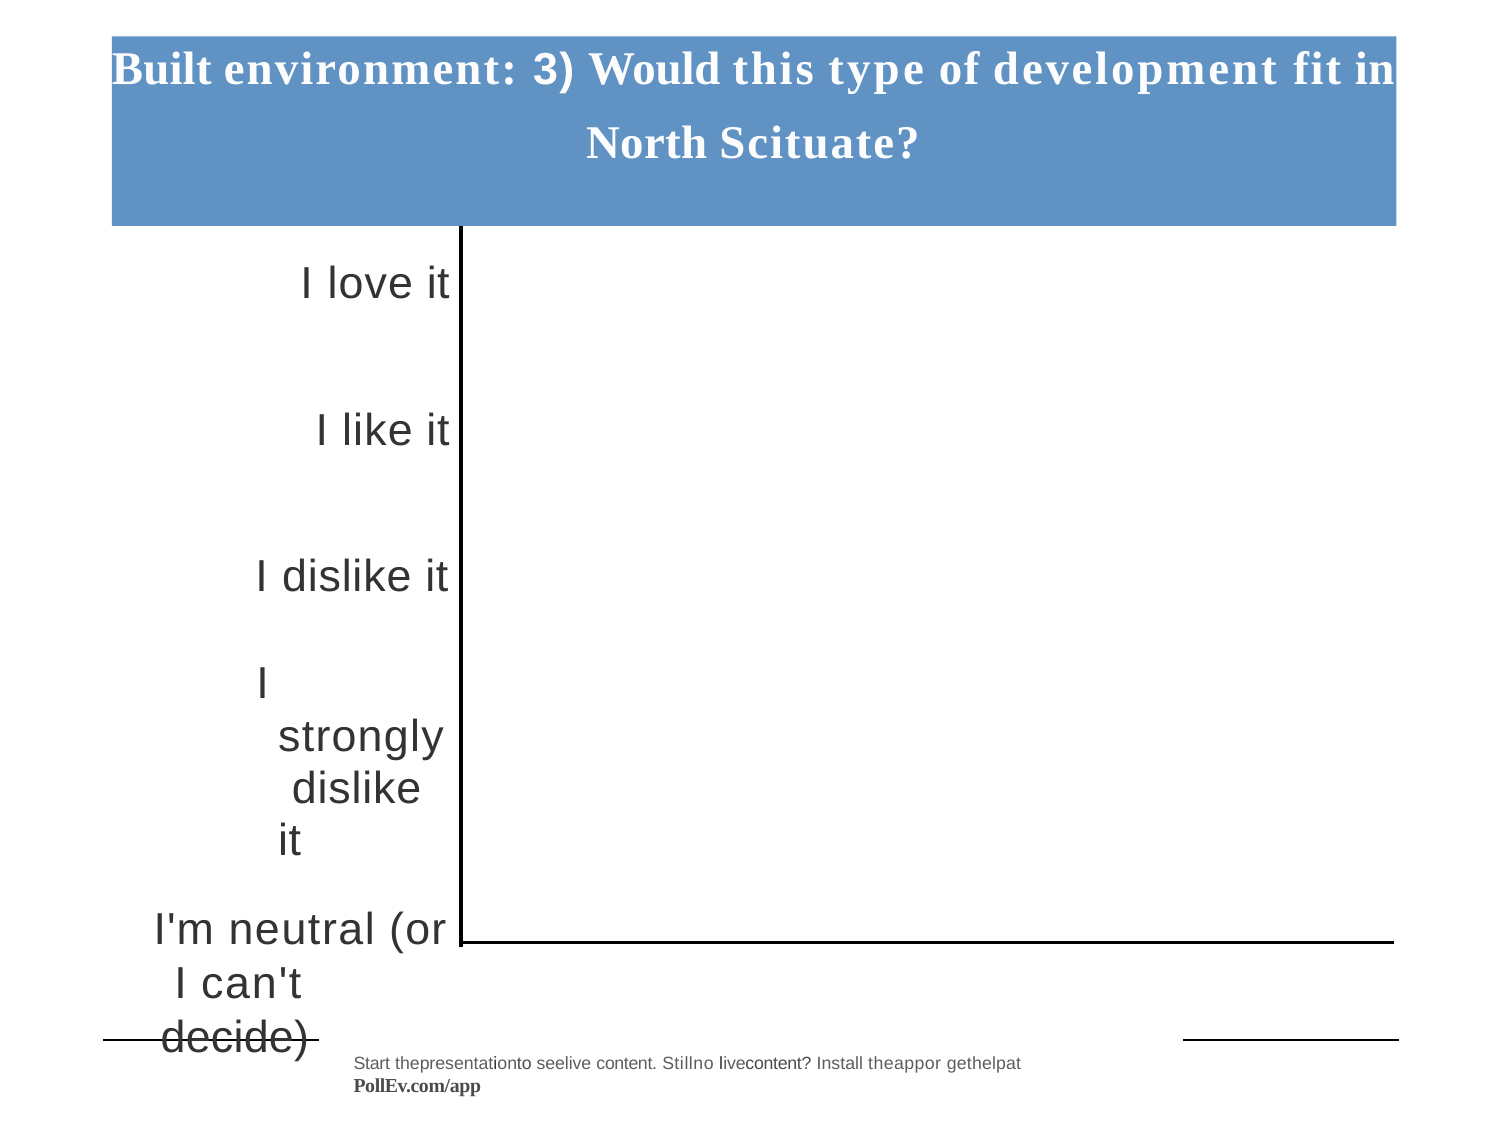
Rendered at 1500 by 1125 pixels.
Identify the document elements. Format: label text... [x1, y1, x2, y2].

title Built environment: 3) Would this type of development fit in [111, 36, 1397, 226]
text_box I love it I like it I dislike it I strongly dislike it I'm neutral (or I can't decide) [151, 251, 453, 1061]
text_box Start thepresentationto seelive content. Stillno livecontent? Install theappor gethelpat PollEv.com/app [351, 1049, 1152, 1097]
text_box North Scituate? [585, 109, 926, 168]
